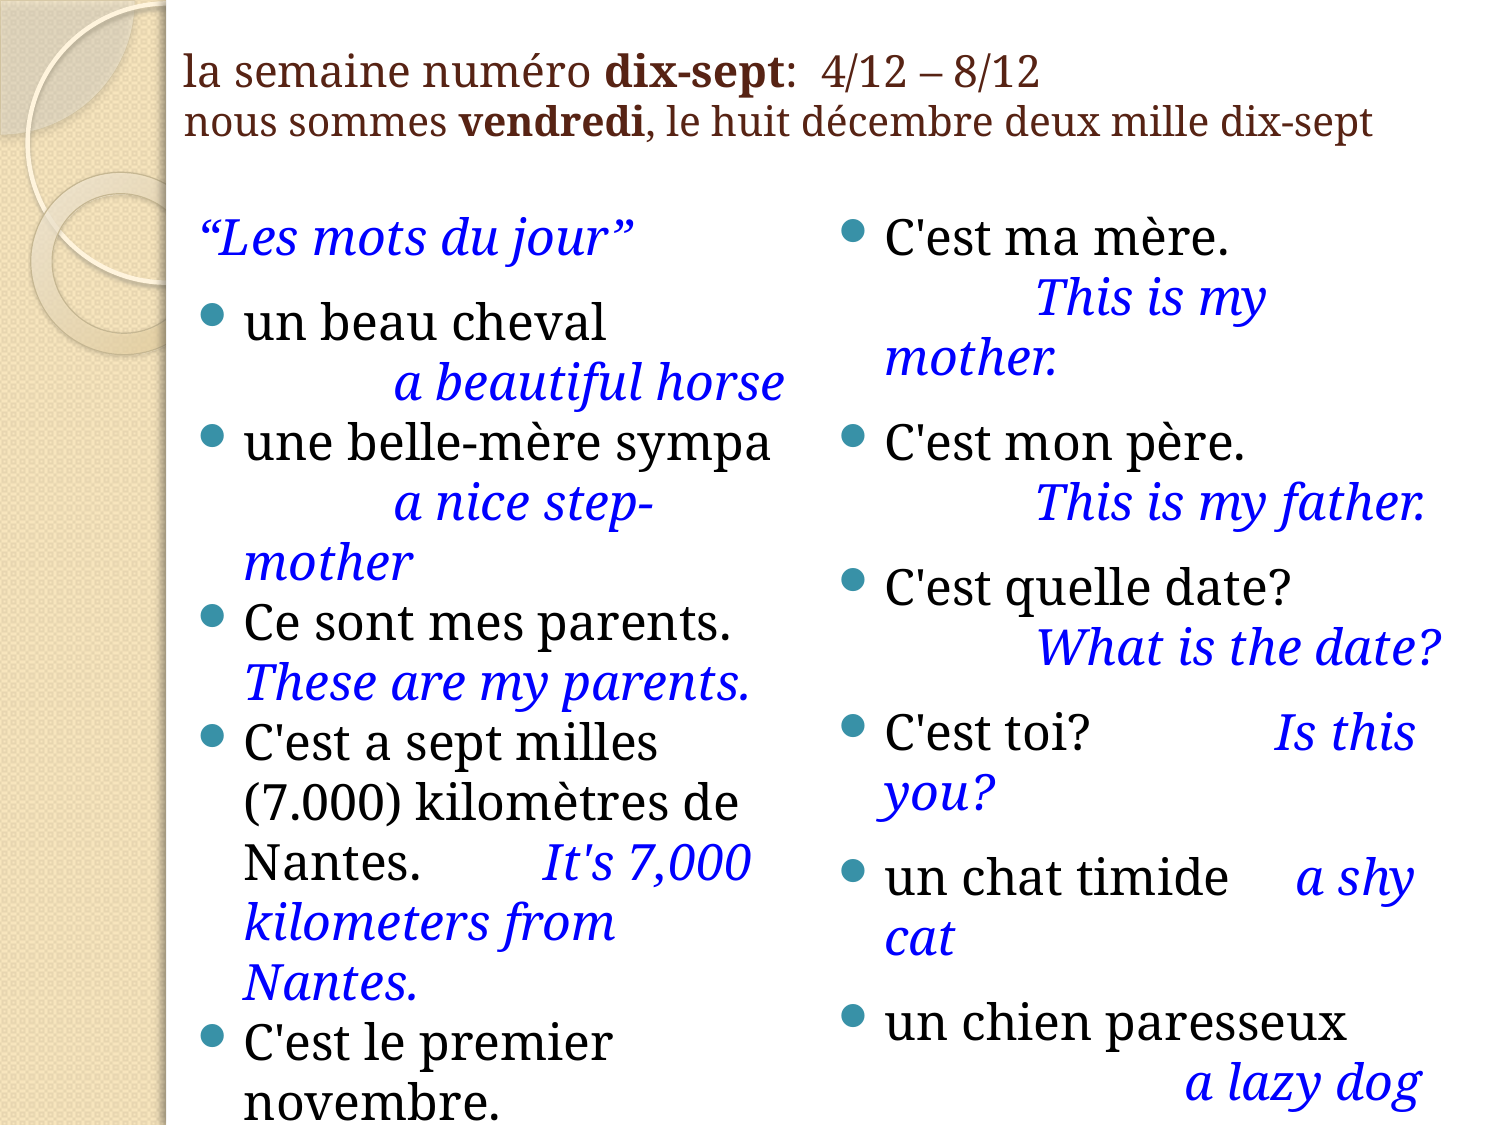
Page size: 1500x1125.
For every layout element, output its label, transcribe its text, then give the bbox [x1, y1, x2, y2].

title la semaine numéro dix-sept: 4/12 – 8/12 nous sommes vendredi, le huit décembre deux mille dix-sept [169, 18, 1466, 170]
list C'est ma mère. This is my mother. C'est mon père. This is my father. C'est quelle date? What is the date? C'est toi? Is this you? un chat timide a shy cat un chien paresseux a lazy dog un demi-frère diligent a hardworking half-brother [809, 198, 1466, 1087]
list “Les mots du jour” un beau cheval a beautiful horse une belle-mère sympa a nice step-mother Ce sont mes parents. These are my parents. C'est a sept milles (7.000) kilomètres de Nantes. It's 7,000 kilometers from Nantes. C'est le premier novembre. It's November first. [169, 198, 809, 1087]
